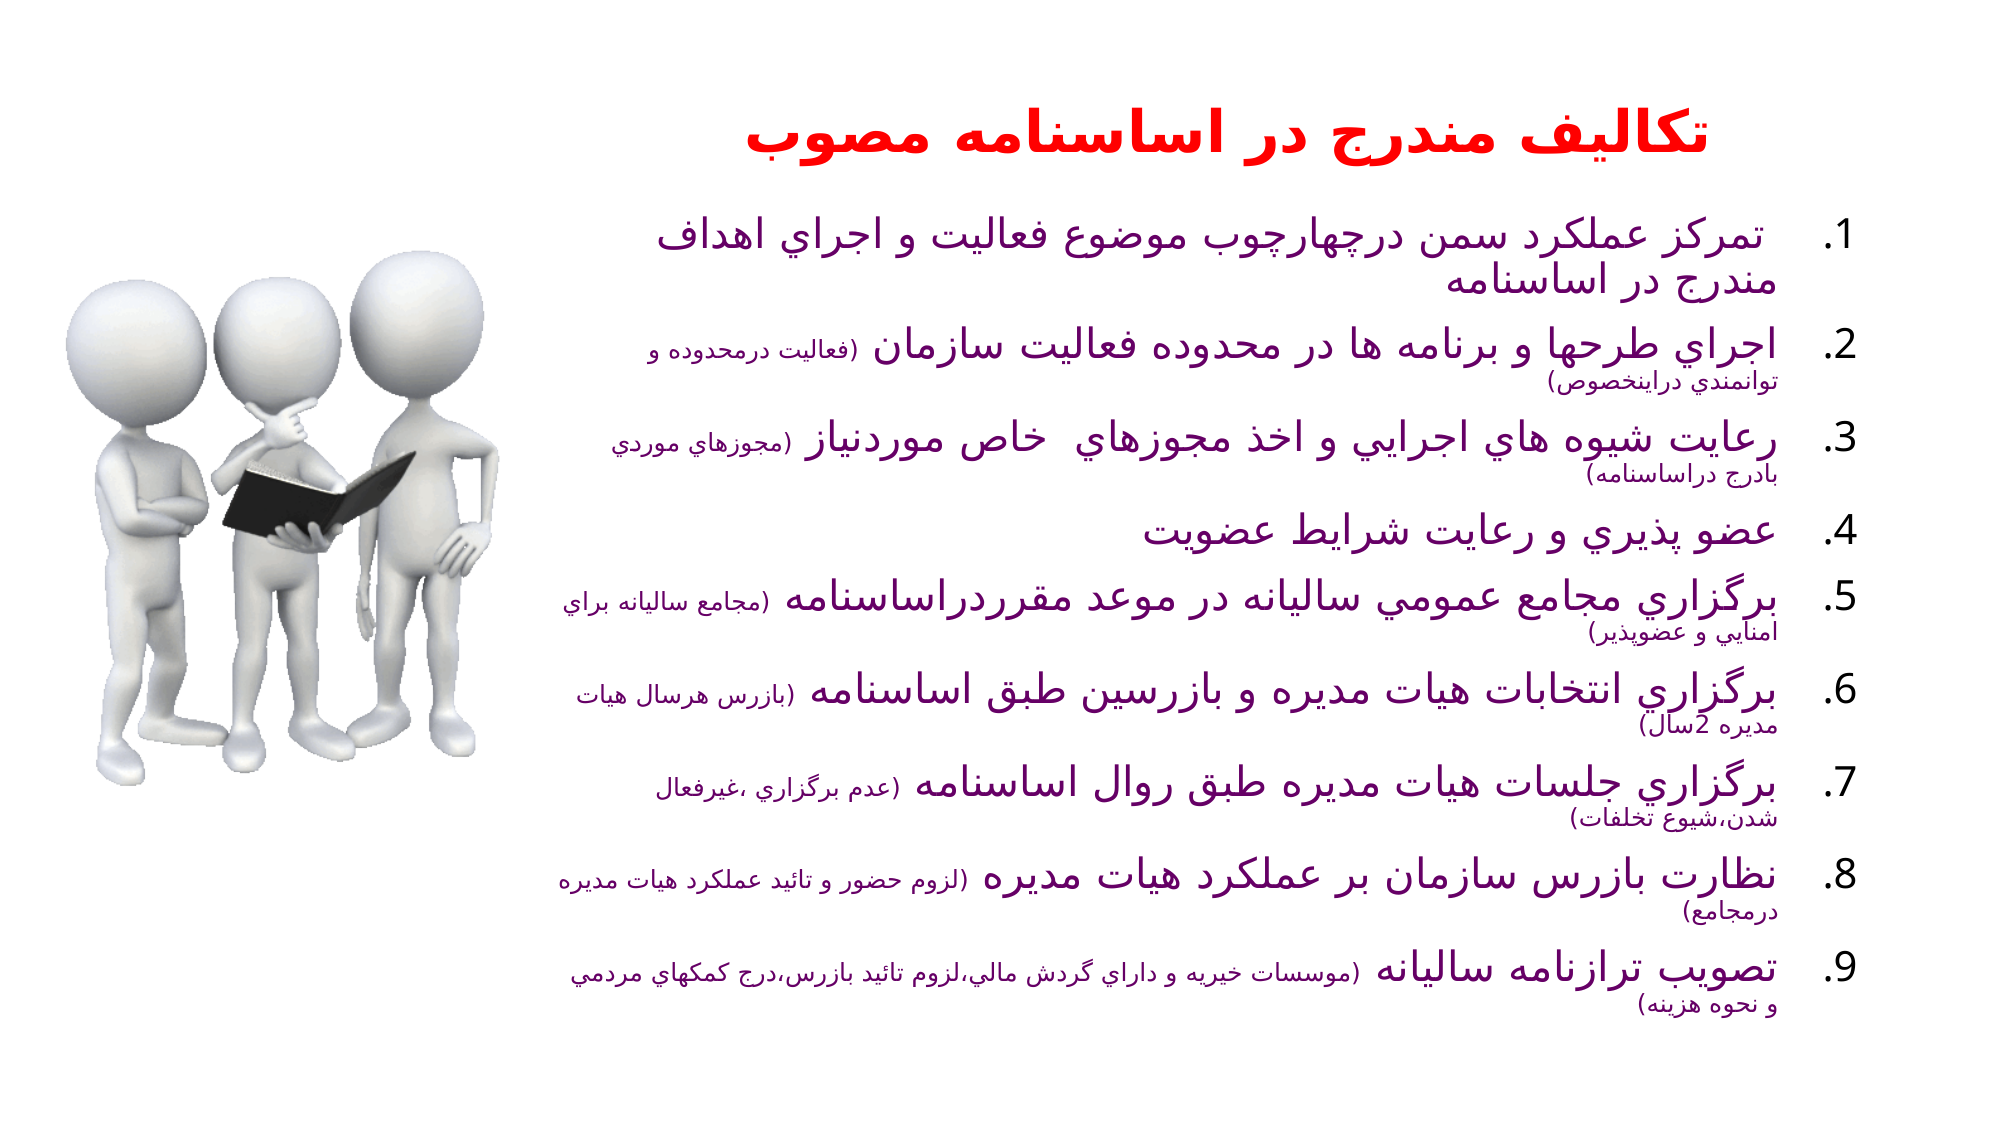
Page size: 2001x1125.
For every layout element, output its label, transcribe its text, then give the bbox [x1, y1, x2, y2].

list تكاليف مندرج در اساسنامه مصوب تمركز عملكرد سمن درچهارچوب موضوع فعاليت و اجراي اهداف مندرج در اساسنامه اجراي طرحها و برنامه ها در محدوده فعاليت سازمان (فعاليت درمحدوده و توانمندي دراينخصوص) رعايت شيوه هاي اجرايي و اخذ مجوزهاي خاص موردنياز (مجوزهاي موردي بادرج دراساسنامه) عضو پذيري و رعايت شرايط عضويت برگزاري مجامع عمومي ساليانه در موعد مقرردراساسنامه (مجامع ساليانه براي امنايي و عضوپذير) برگزاري انتخابات هيات مديره و بازرسين طبق اساسنامه (بازرس هرسال هيات مديره 2سال) برگزاري جلسات هيات مديره طبق روال اساسنامه (عدم برگزاري ،غيرفعال شدن،شيوع تخلفات) نظارت بازرس سازمان بر عملكرد هيات مديره (لزوم حضور و تائيد عملكرد هيات مديره درمجامع) تصويب ترازنامه ساليانه (موسسات خيريه و داراي گردش مالي،لزوم تائيد بازرس،درج كمكهاي مردمي و نحوه هزينه) [538, 94, 1898, 728]
picture [28, 238, 559, 868]
